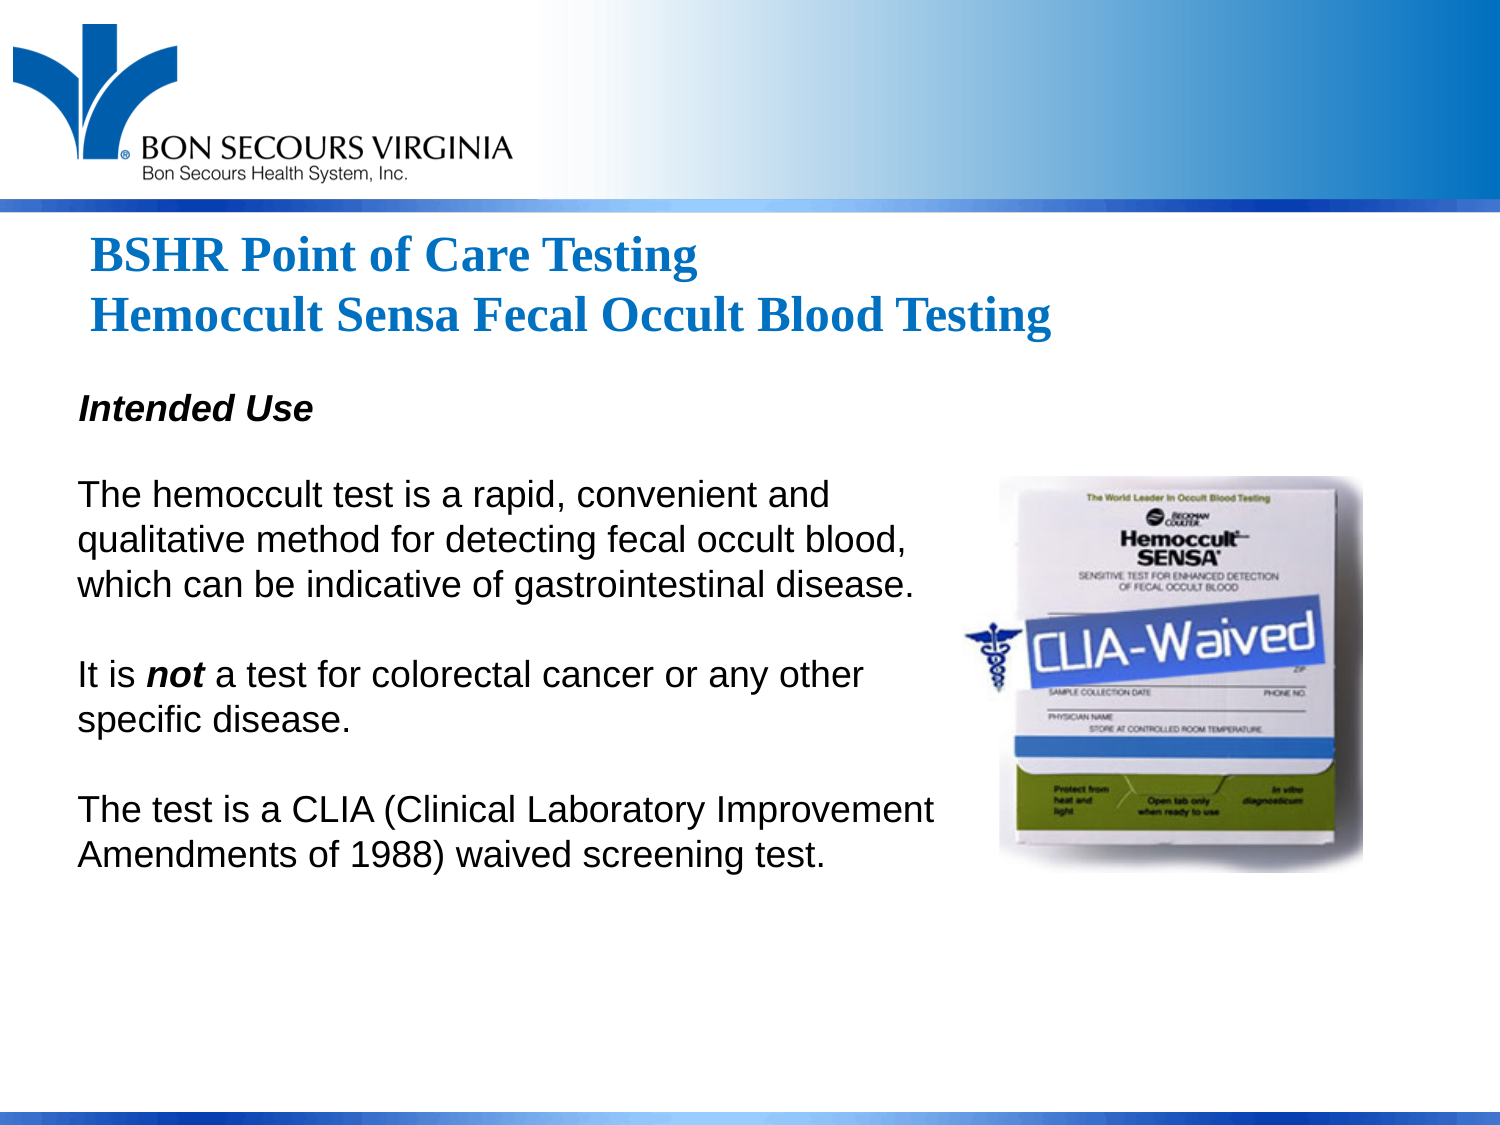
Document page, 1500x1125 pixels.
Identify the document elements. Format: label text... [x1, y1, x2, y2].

text_box Intended Use [63, 376, 329, 436]
title BSHR Point of Care Testing Hemoccult Sensa Fecal Occult Blood Testing [75, 212, 1425, 350]
picture [0, 0, 1500, 1125]
text_box The hemoccult test is a rapid, convenient and qualitative method for detecting fecal occult blood, which can be indicative of gastrointestinal disease. It is not a test for colorectal cancer or any other specific disease. The test is a CLIA (Clinical Laboratory Improvement Amendments of 1988) waived screening test. [62, 462, 1013, 883]
